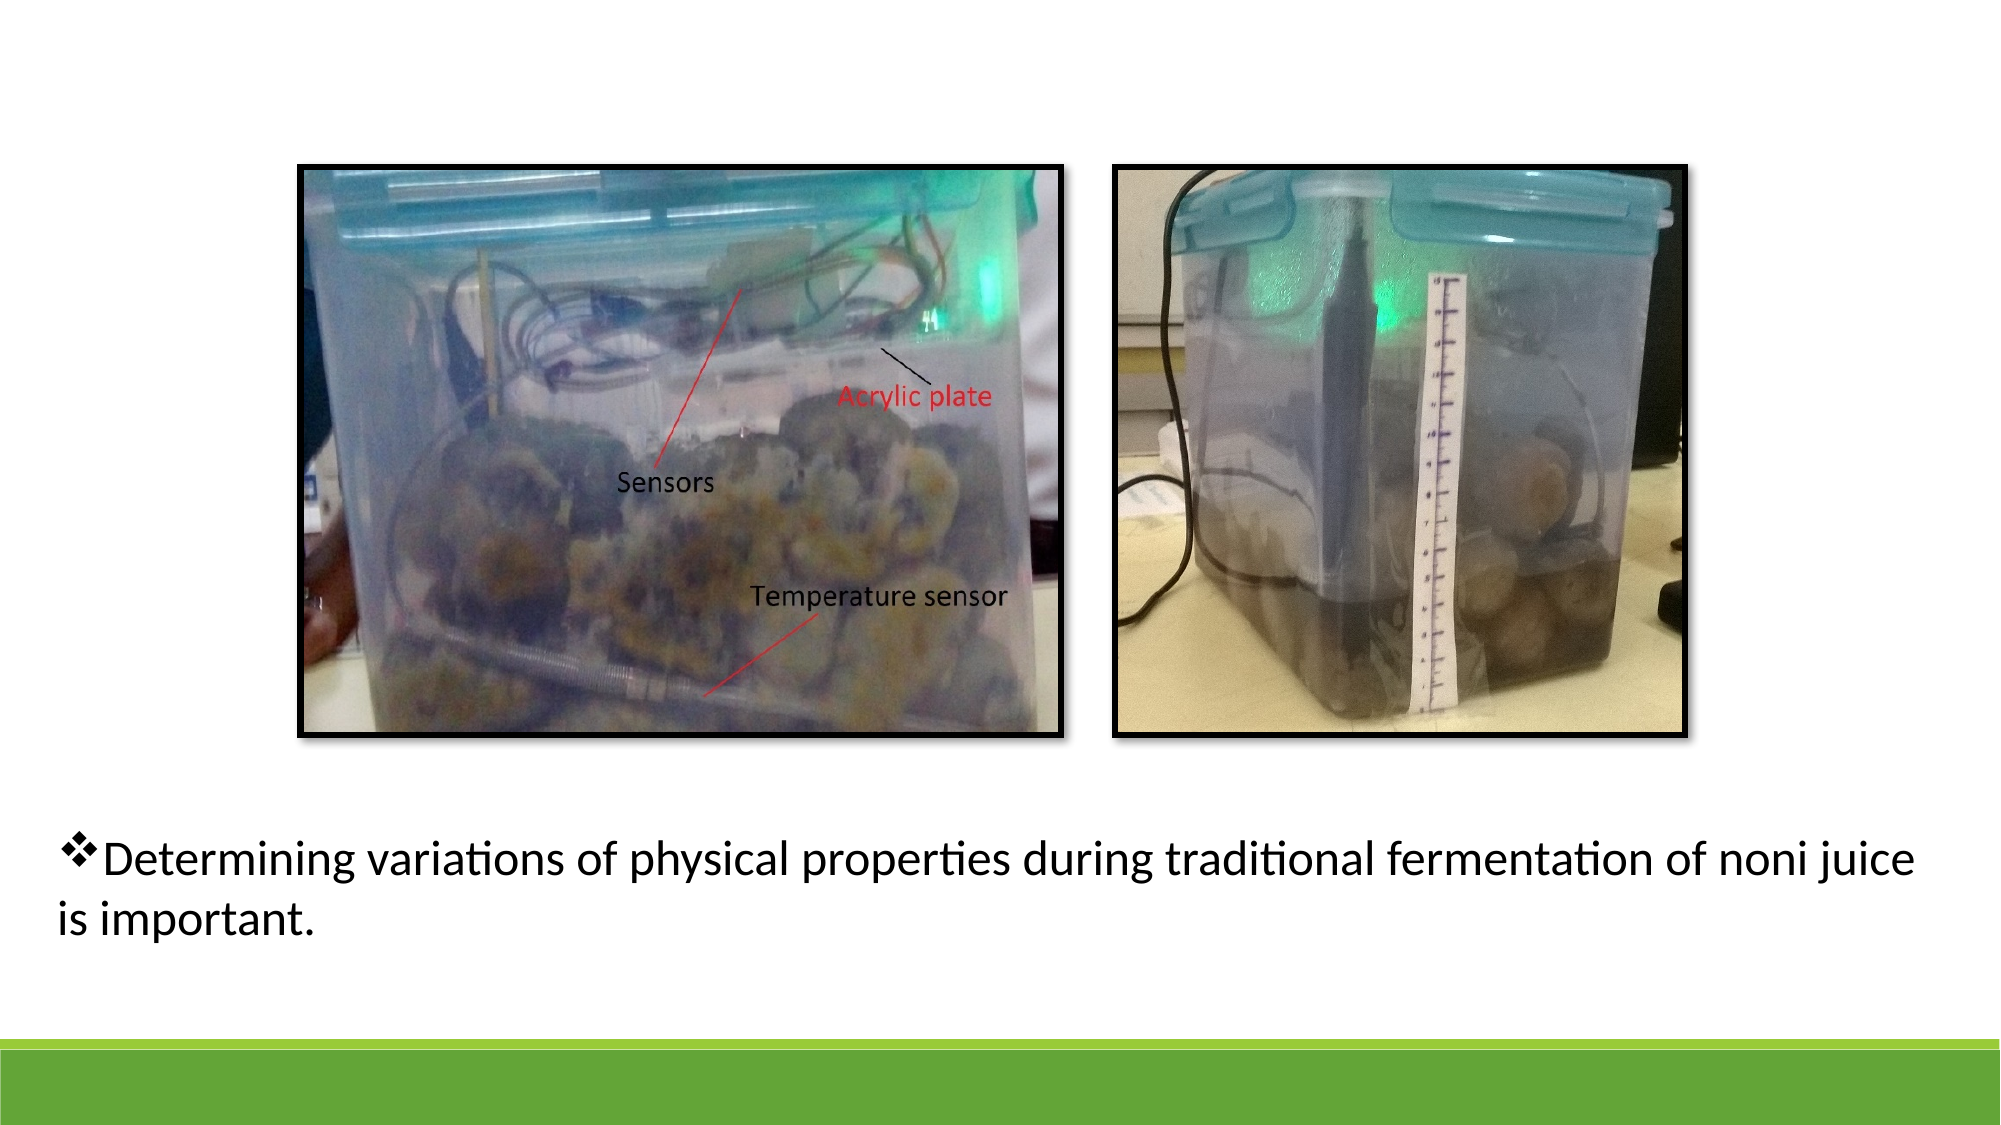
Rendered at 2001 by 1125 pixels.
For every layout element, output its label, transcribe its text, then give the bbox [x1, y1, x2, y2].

picture [303, 169, 1059, 733]
text_box Determining variations of physical properties during traditional fermentation of noni juice is important. [42, 818, 1958, 954]
picture [1117, 169, 1683, 733]
